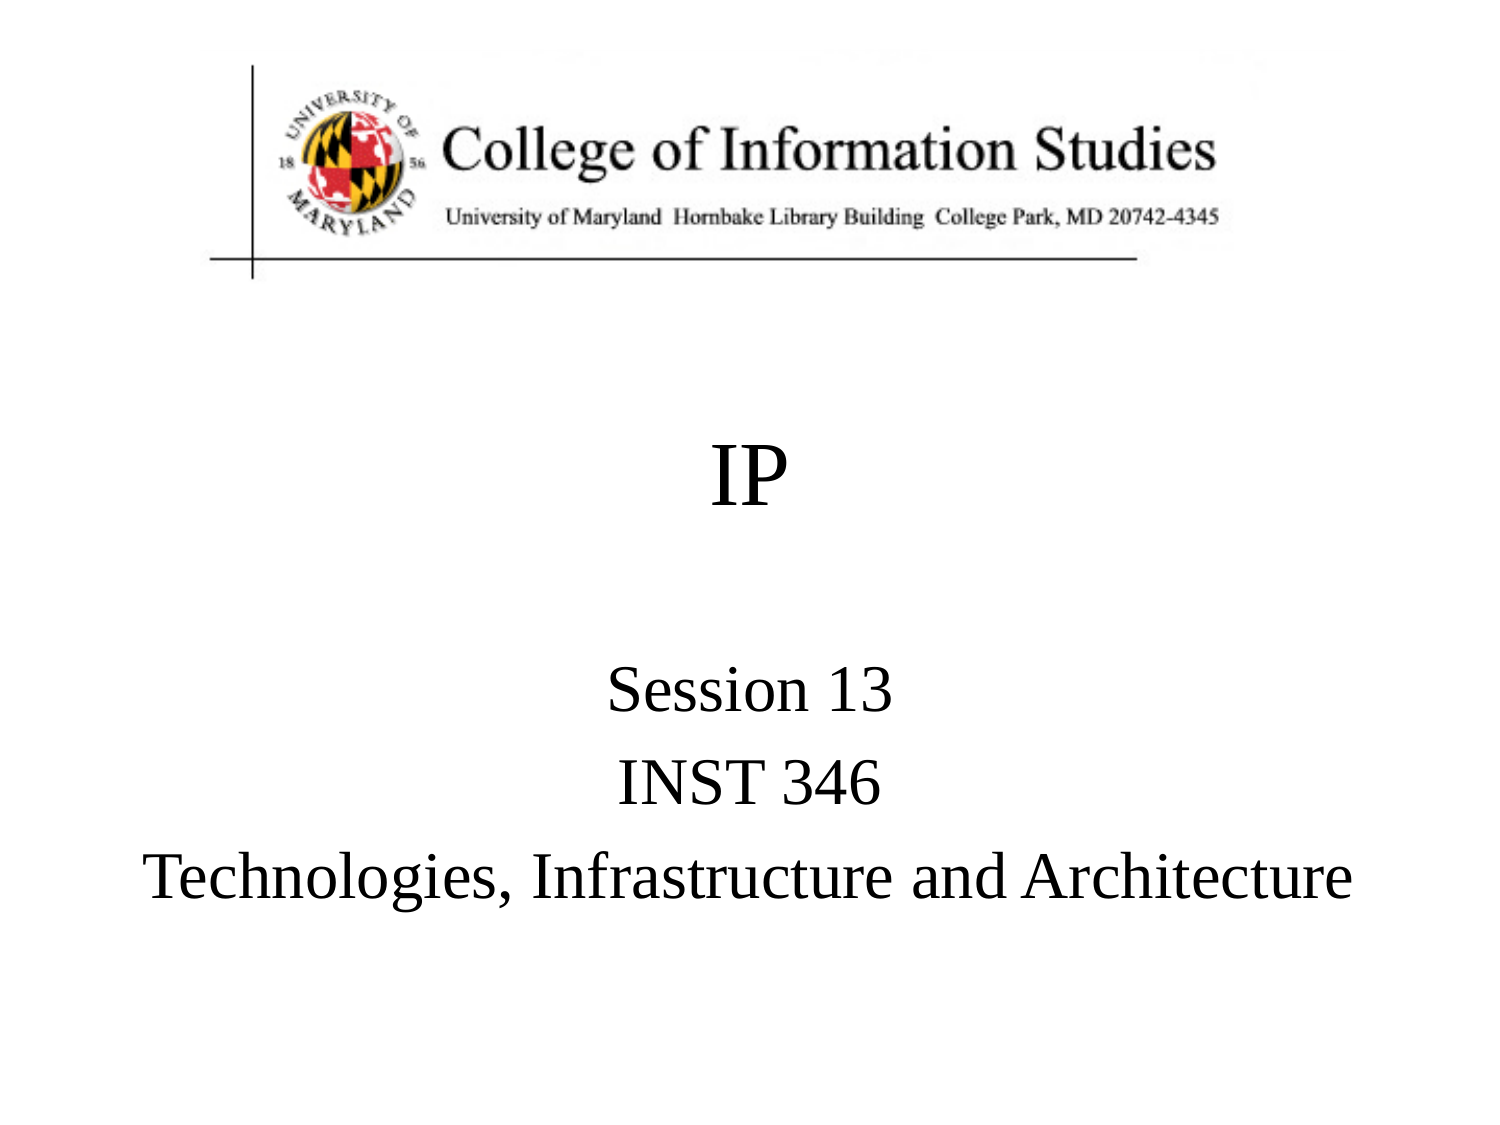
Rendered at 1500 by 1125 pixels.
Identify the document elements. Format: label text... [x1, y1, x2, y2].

title IP [112, 374, 1388, 563]
picture [199, 49, 1347, 311]
subtitle Session 13 INST 346 Technologies, Infrastructure and Architecture [37, 637, 1463, 926]
